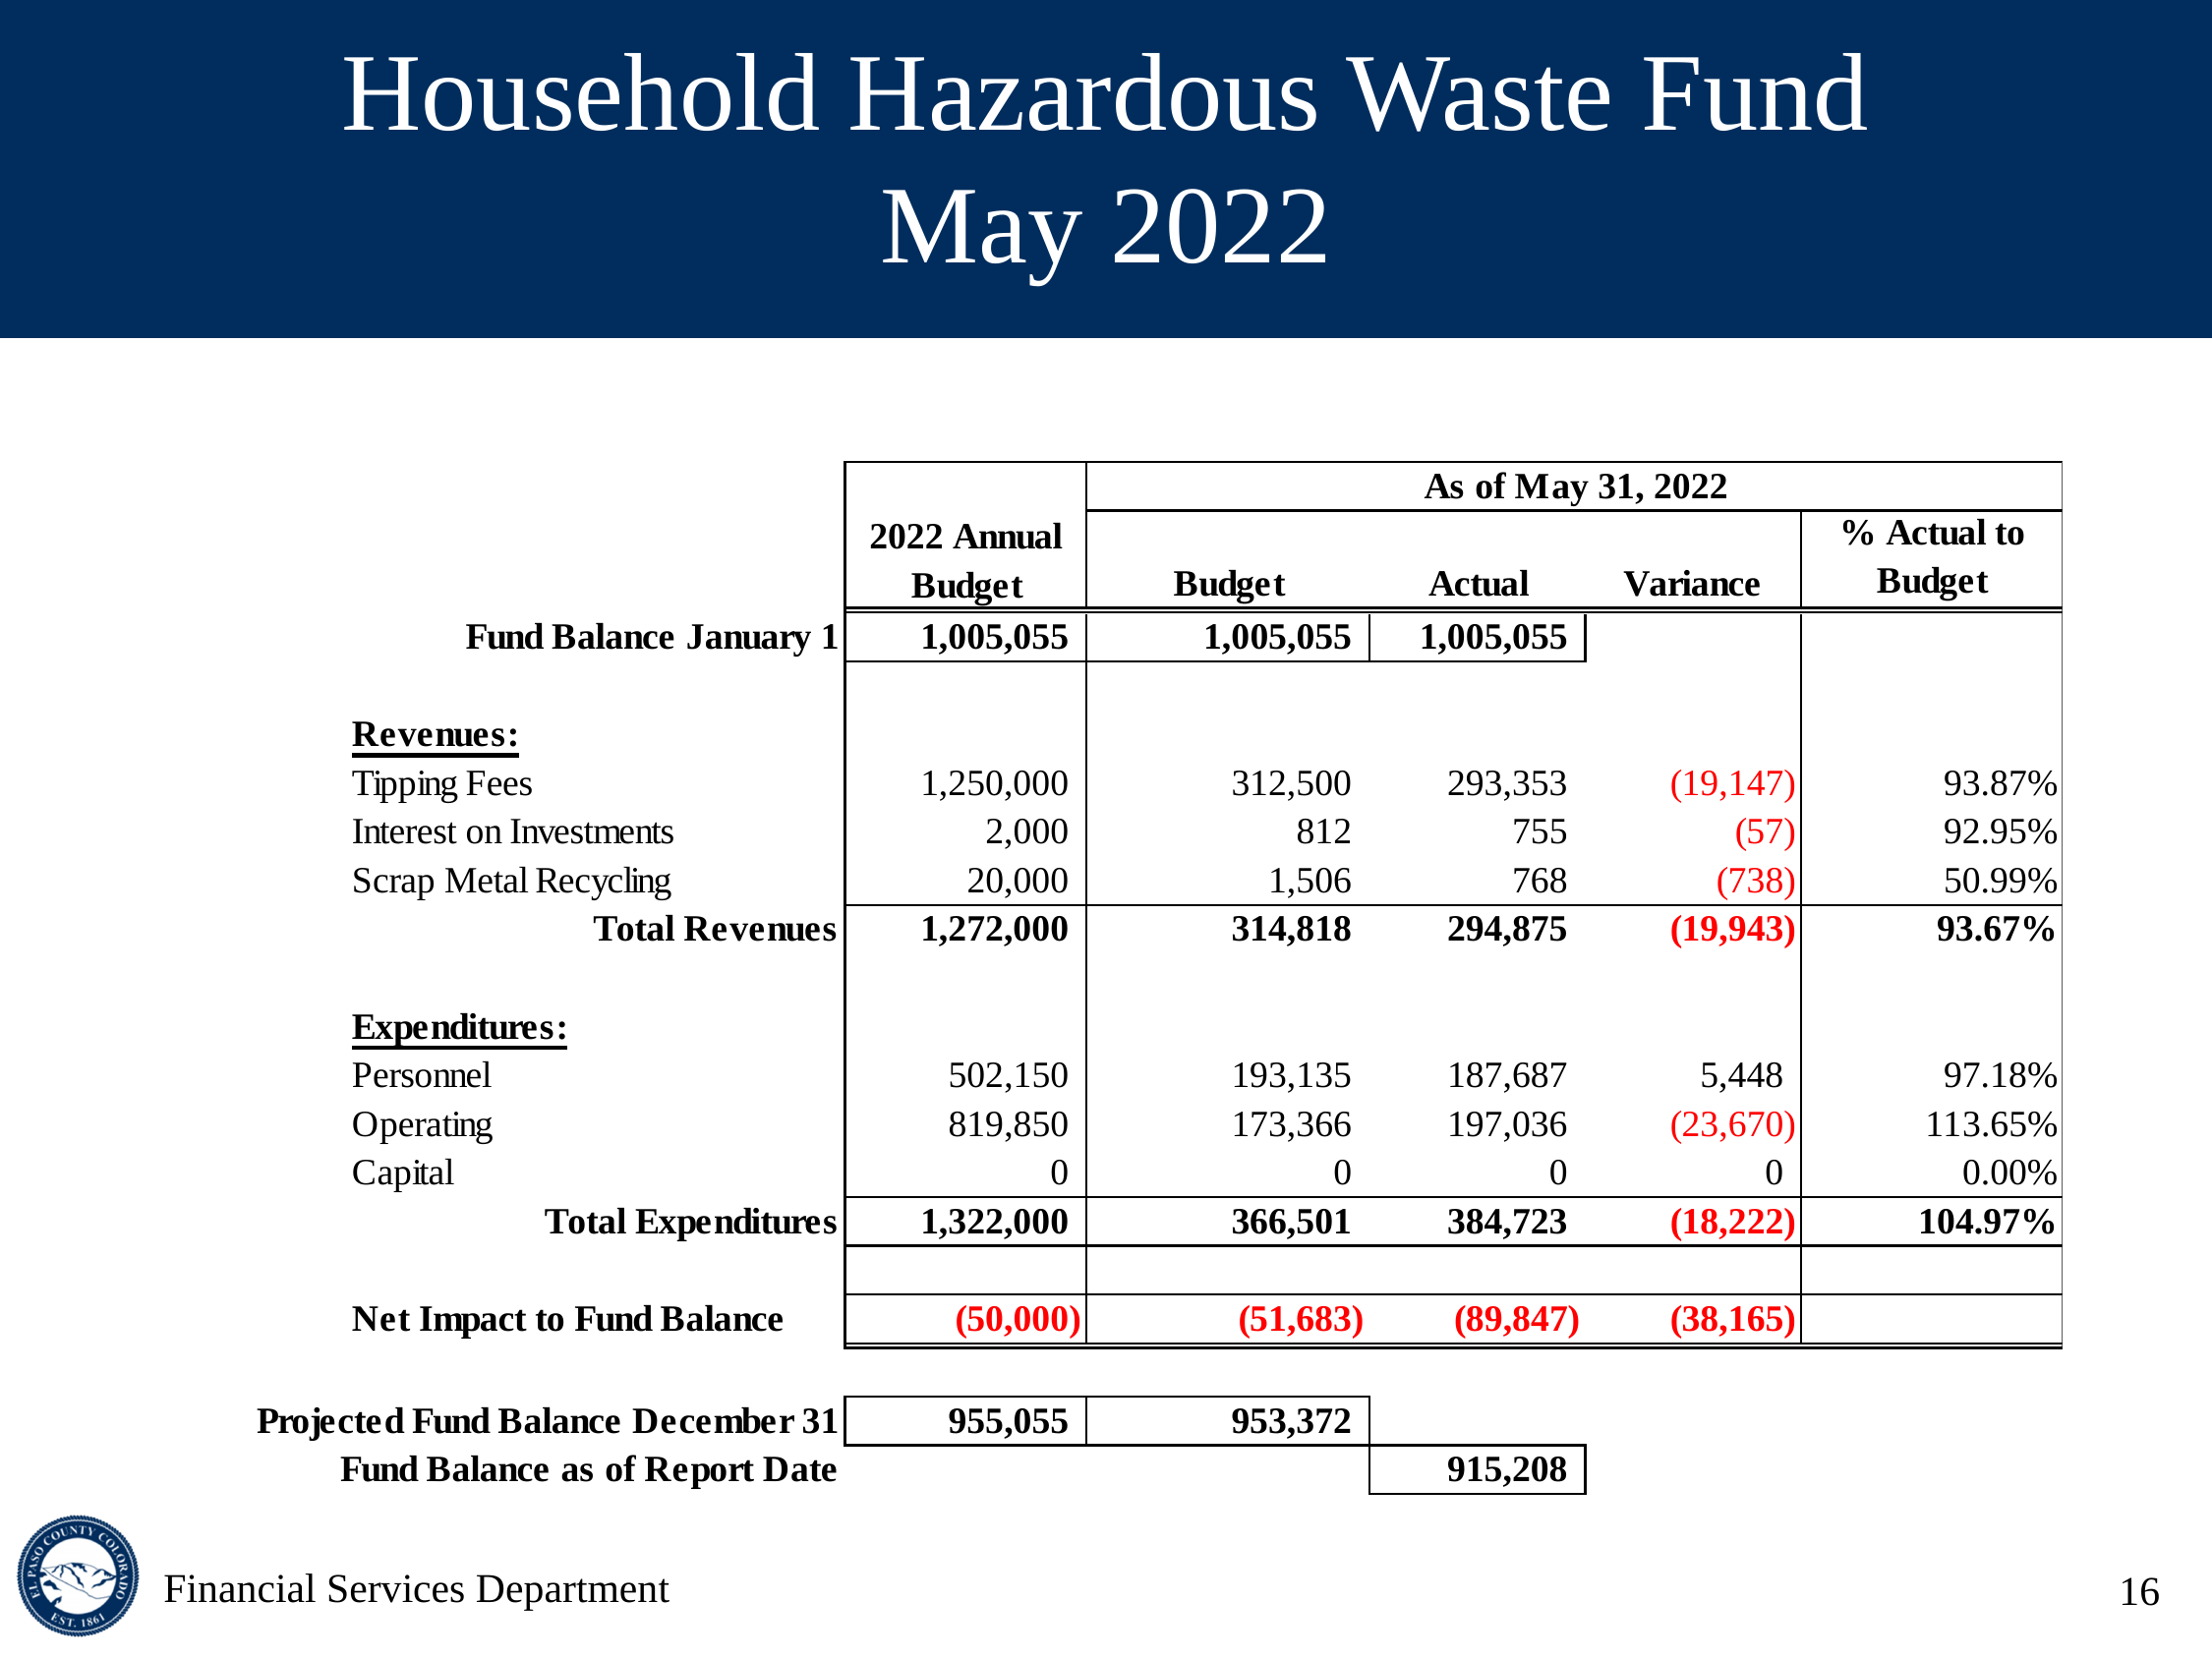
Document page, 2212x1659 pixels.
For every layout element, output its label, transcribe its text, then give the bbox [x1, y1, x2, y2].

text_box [52, 460, 2066, 1543]
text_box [0, 0, 2212, 338]
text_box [15, 1515, 687, 1638]
slide_number 16 [1917, 1554, 2176, 1625]
